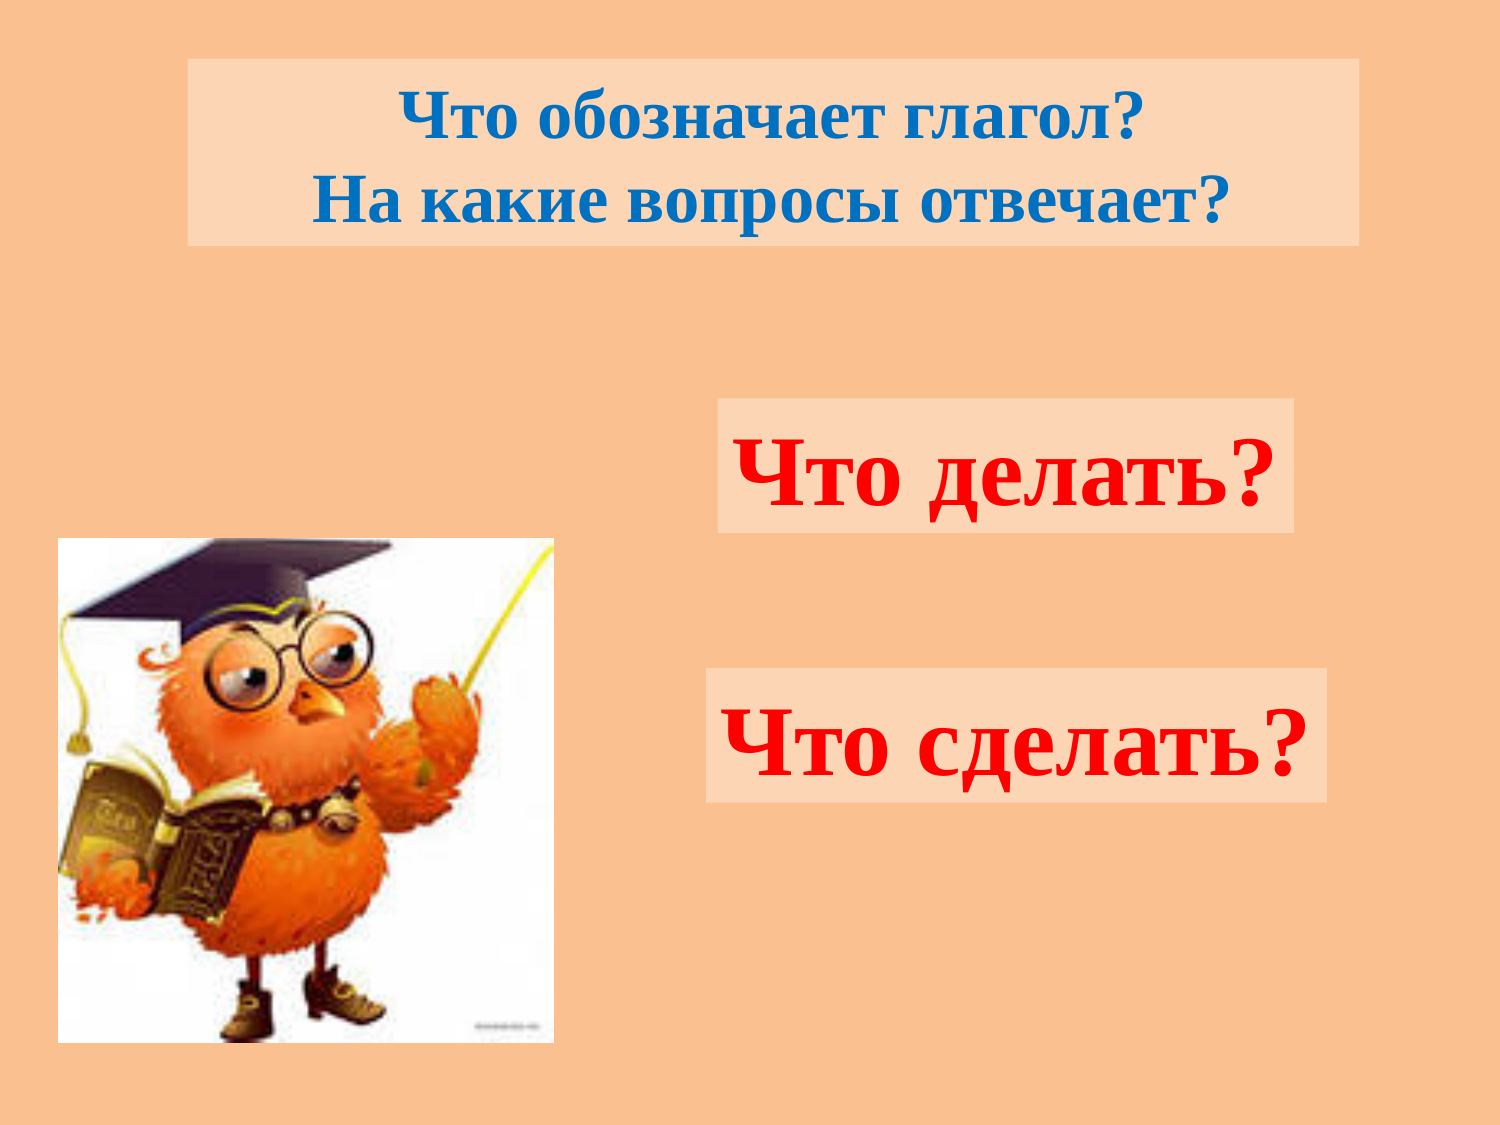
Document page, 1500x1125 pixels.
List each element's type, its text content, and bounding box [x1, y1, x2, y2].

picture [58, 538, 555, 1044]
text_box Что сделать? [705, 667, 1327, 803]
title Что обозначает глагол? На какие вопросы отвечает? [187, 58, 1360, 247]
text_box Что делать? [717, 398, 1295, 534]
